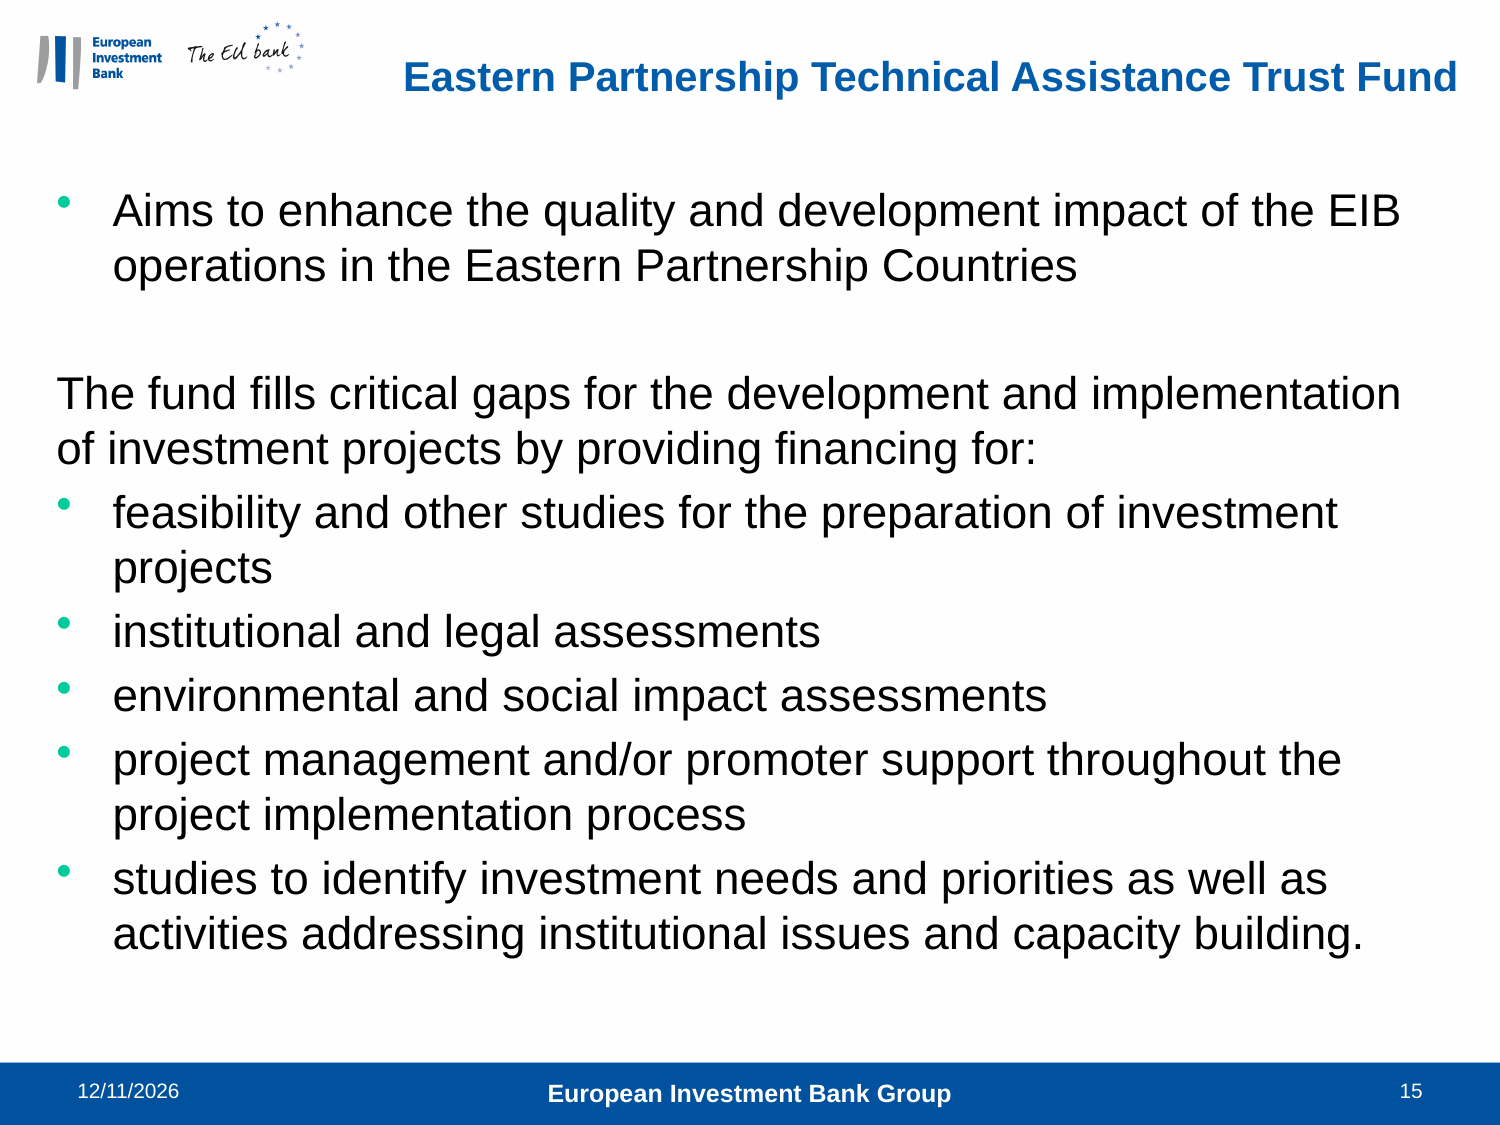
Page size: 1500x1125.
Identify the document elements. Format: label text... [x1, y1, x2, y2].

title Eastern Partnership Technical Assistance Trust Fund [395, 24, 1460, 126]
list Aims to enhance the quality and development impact of the EIB operations in the Eastern Partnership Countries The fund fills critical gaps for the development and implementation of investment projects by providing financing for: feasibility and other studies for the preparation of investment projects institutional and legal assessments environmental and social impact assessments project management and/or promoter support throughout the project implementation process studies to identify investment needs and priorities as well as activities addressing institutional issues and capacity building. [40, 172, 1460, 1048]
footer European Investment Bank Group [230, 1070, 1270, 1125]
slide_number 15 [1275, 1070, 1438, 1125]
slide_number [62, 1070, 225, 1125]
picture [0, 0, 1500, 1125]
